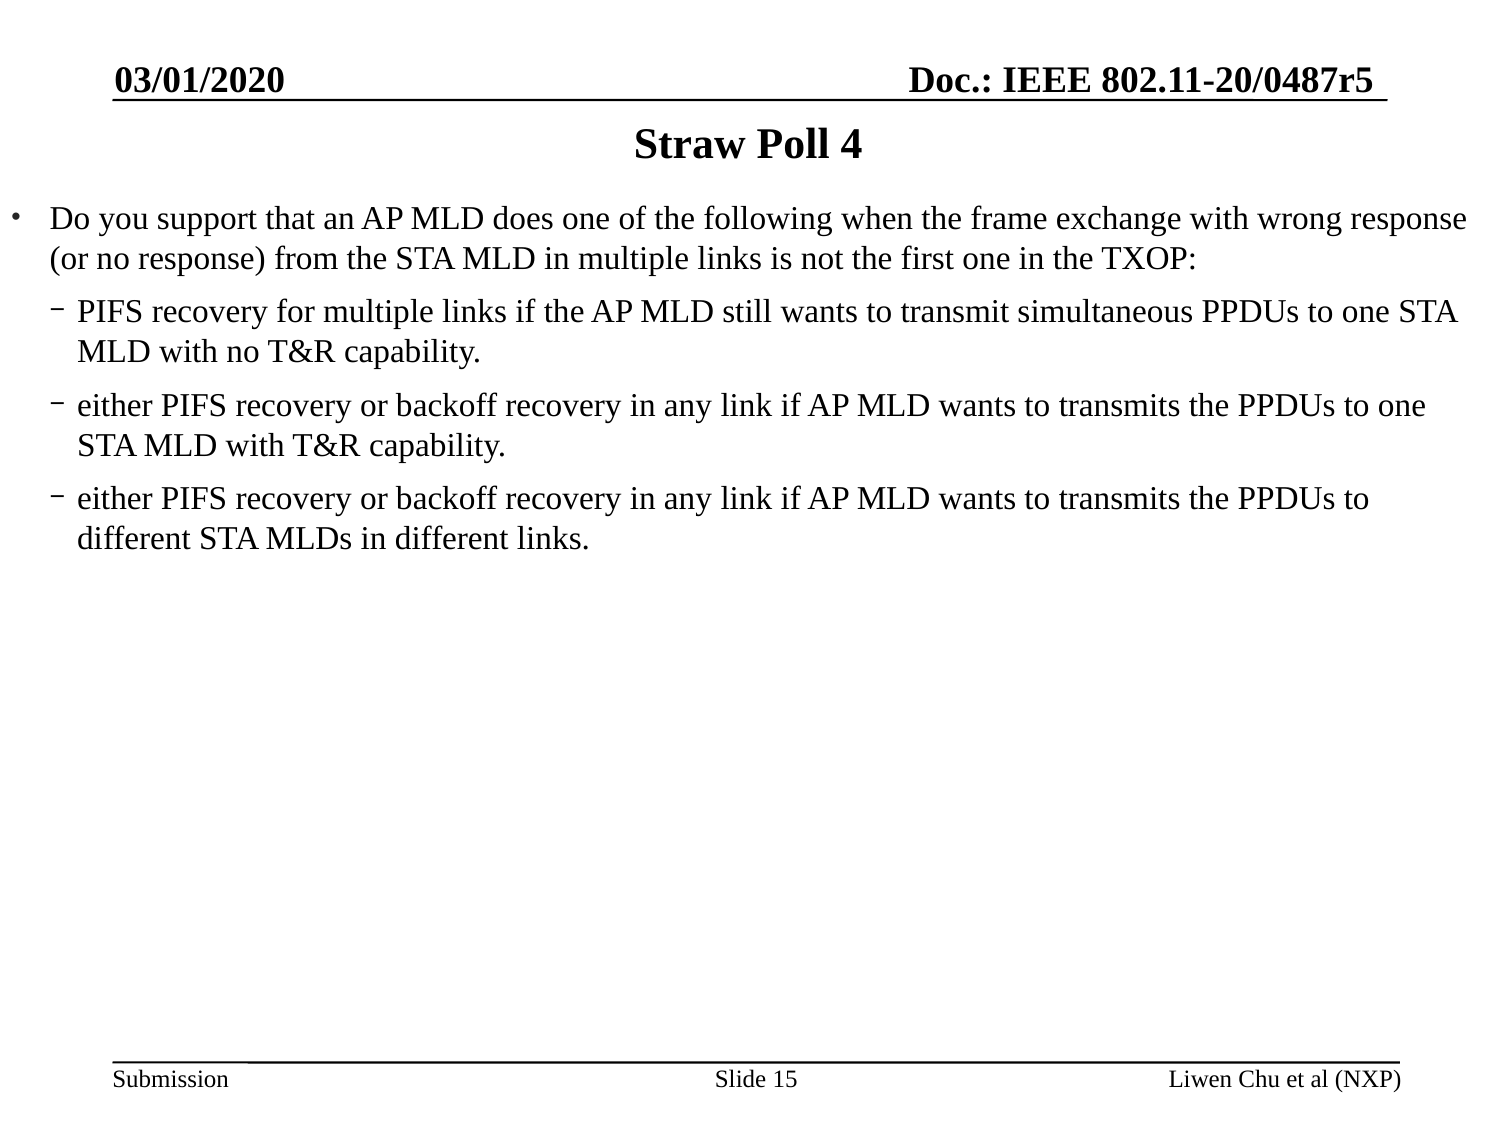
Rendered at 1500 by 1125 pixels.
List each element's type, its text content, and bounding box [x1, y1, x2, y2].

title Straw Poll 4 [13, 111, 1484, 172]
footer Liwen Chu et al (NXP) [1165, 1061, 1402, 1093]
text_box Do you support that an AP MLD does one of the following when the frame exchange with wrong response (or no response) from the STA MLD in multiple links is not the first one in the TXOP: PIFS recovery for multiple links if the AP MLD still wants to transmit simultaneous PPDUs to one STA MLD with no T&R capability. either PIFS recovery or backoff recovery in any link if AP MLD wants to transmits the PPDUs to one STA MLD with T&R capability. either PIFS recovery or backoff recovery in any link if AP MLD wants to transmits the PPDUs to different STA MLDs in different links. [0, 190, 1500, 788]
slide_number Slide 15 [712, 1061, 800, 1093]
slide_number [114, 54, 288, 101]
